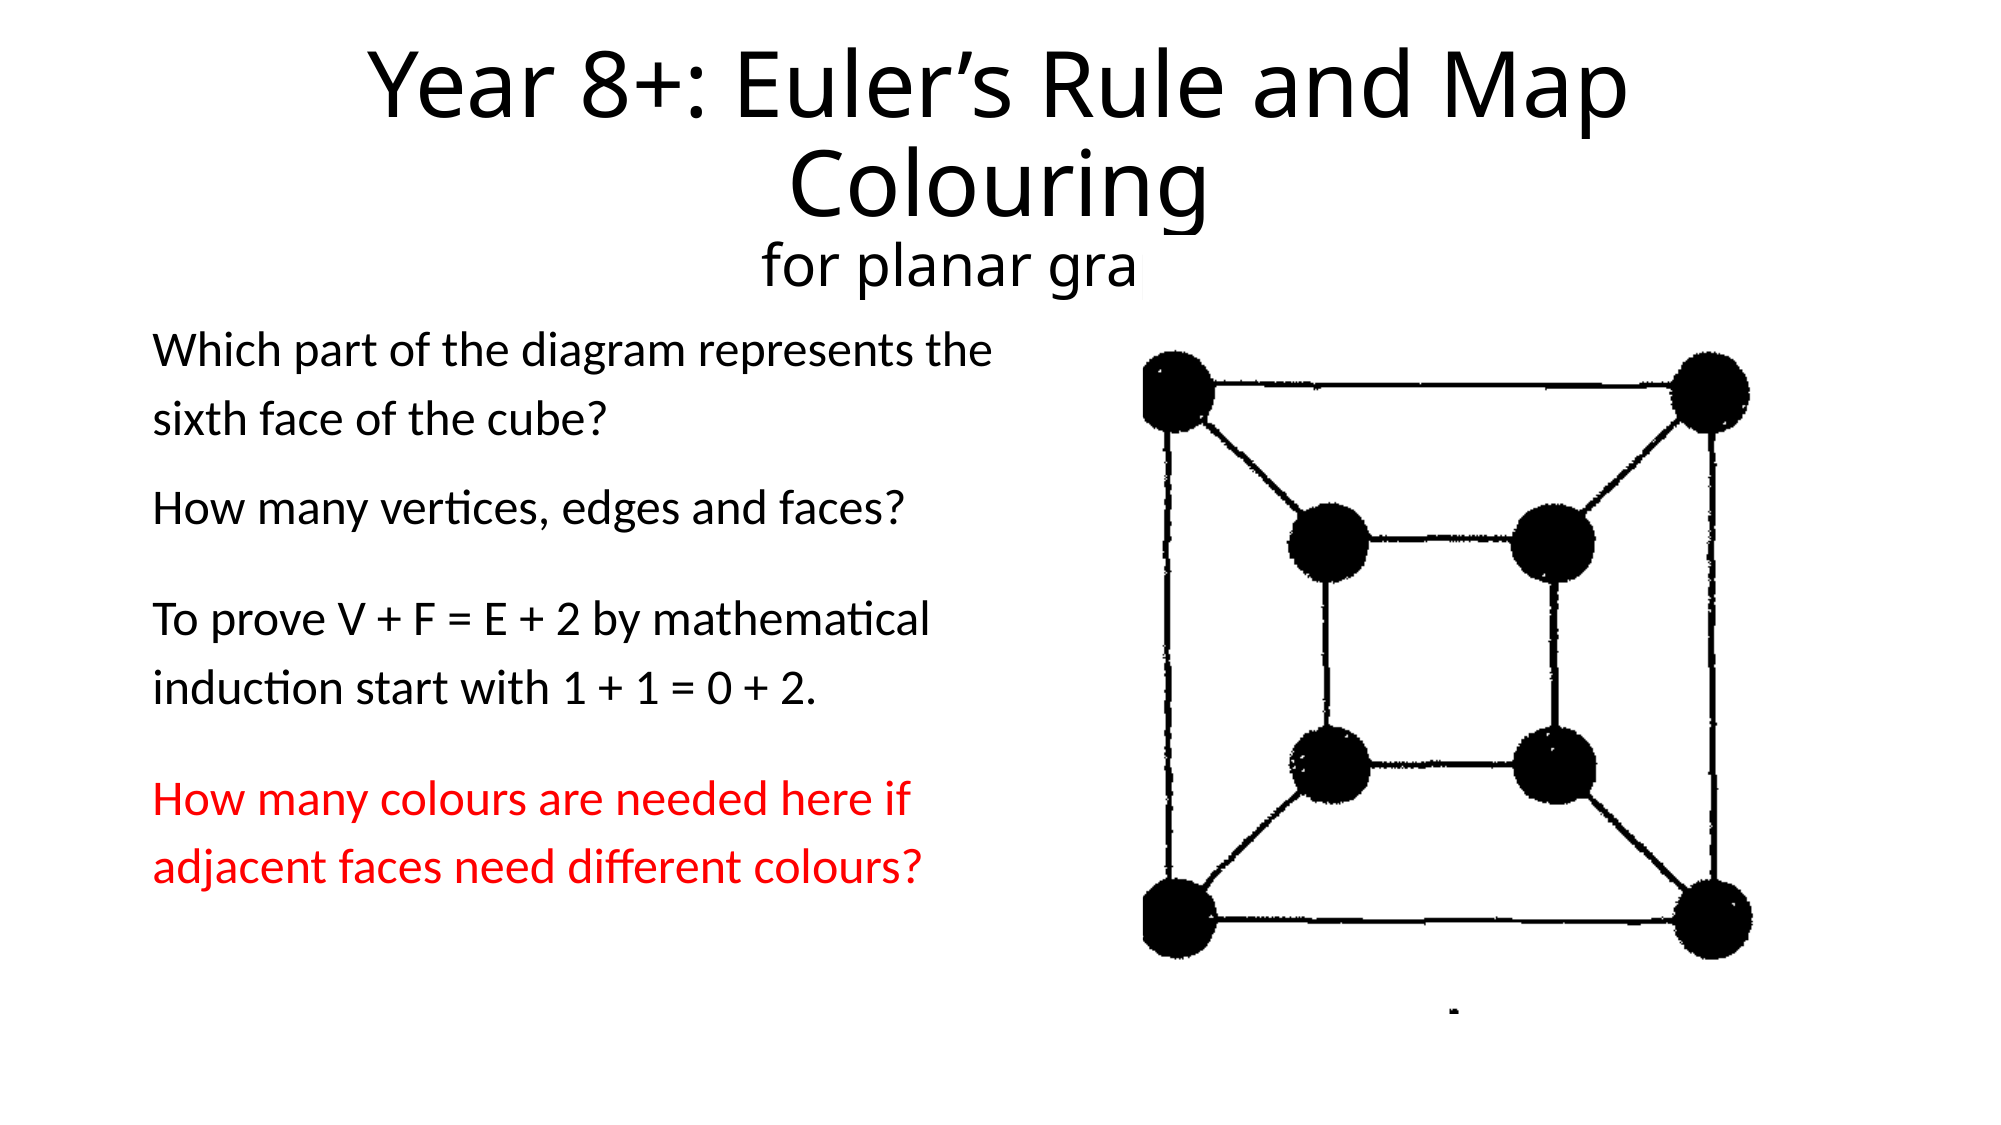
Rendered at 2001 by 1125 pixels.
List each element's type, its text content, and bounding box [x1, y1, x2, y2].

picture [1142, 234, 1785, 1014]
title Year 8+: Euler’s Rule and Map Colouring for planar graphs [137, 59, 1863, 278]
list Which part of the diagram represents the sixth face of the cube? How many vertices, edges and faces? To prove V + F = E + 2 by mathematical induction start with 1 + 1 = 0 + 2. How many colours are needed here if adjacent faces need different colours? [137, 299, 1094, 1014]
